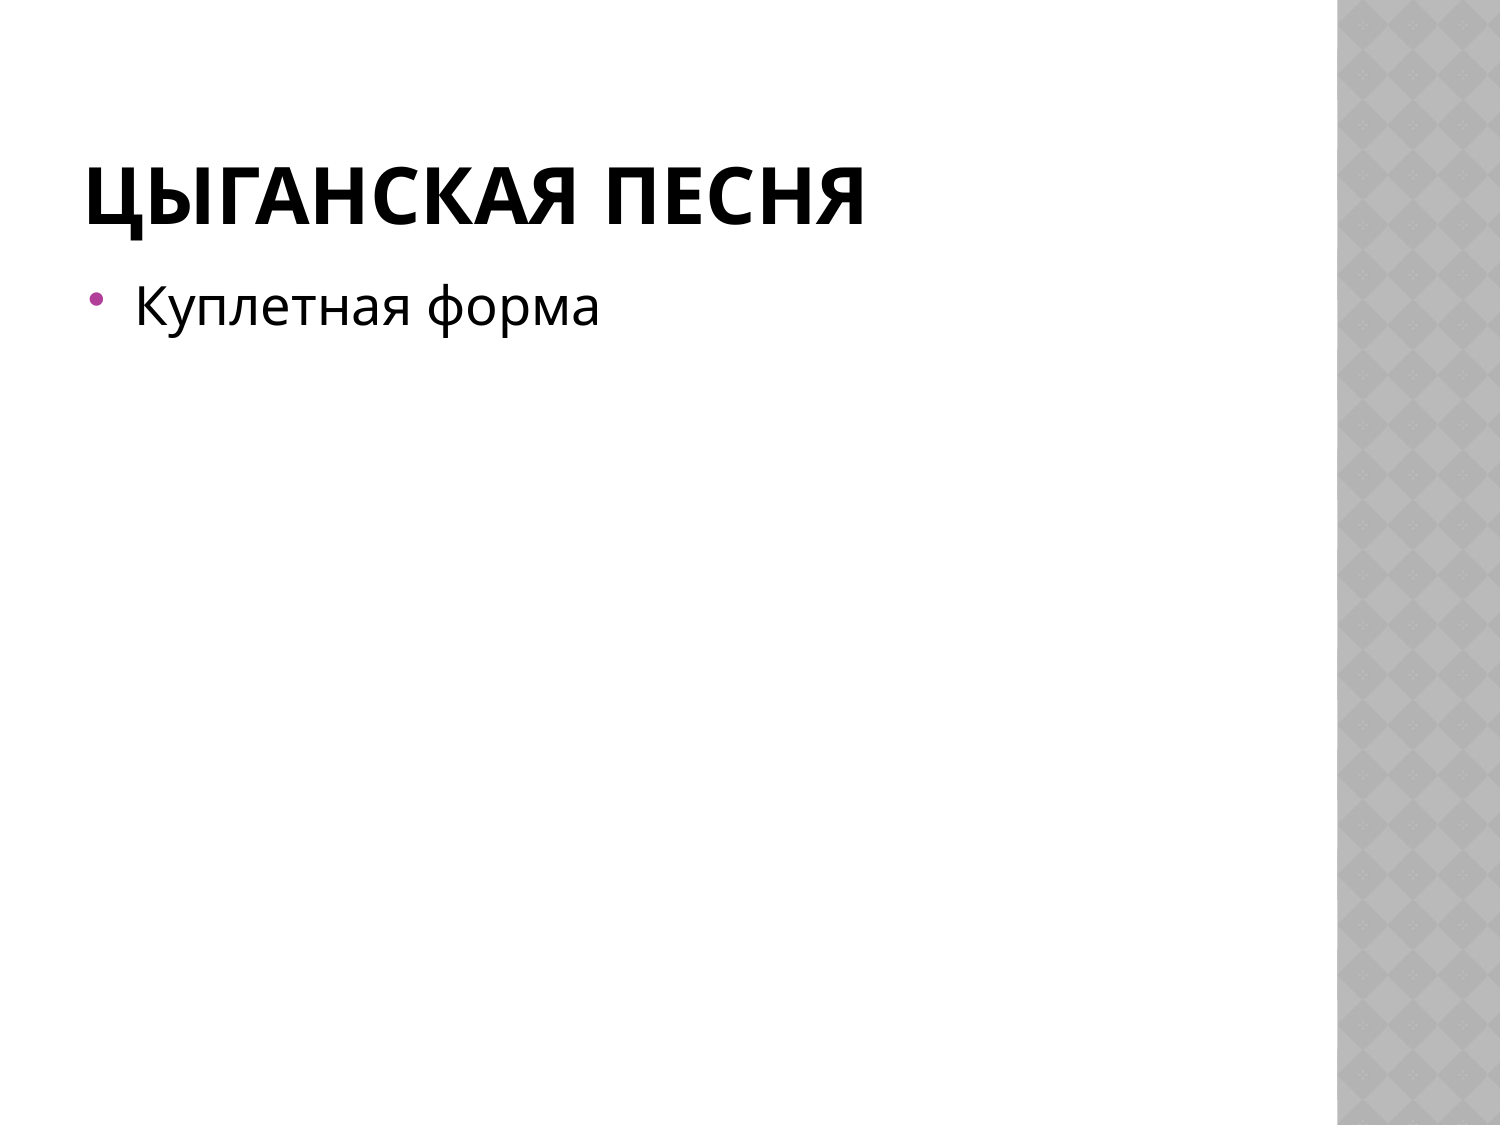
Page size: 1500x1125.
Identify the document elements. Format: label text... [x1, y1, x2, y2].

title Цыганская песня [75, 52, 1263, 240]
list Куплетная форма [75, 264, 1263, 1059]
